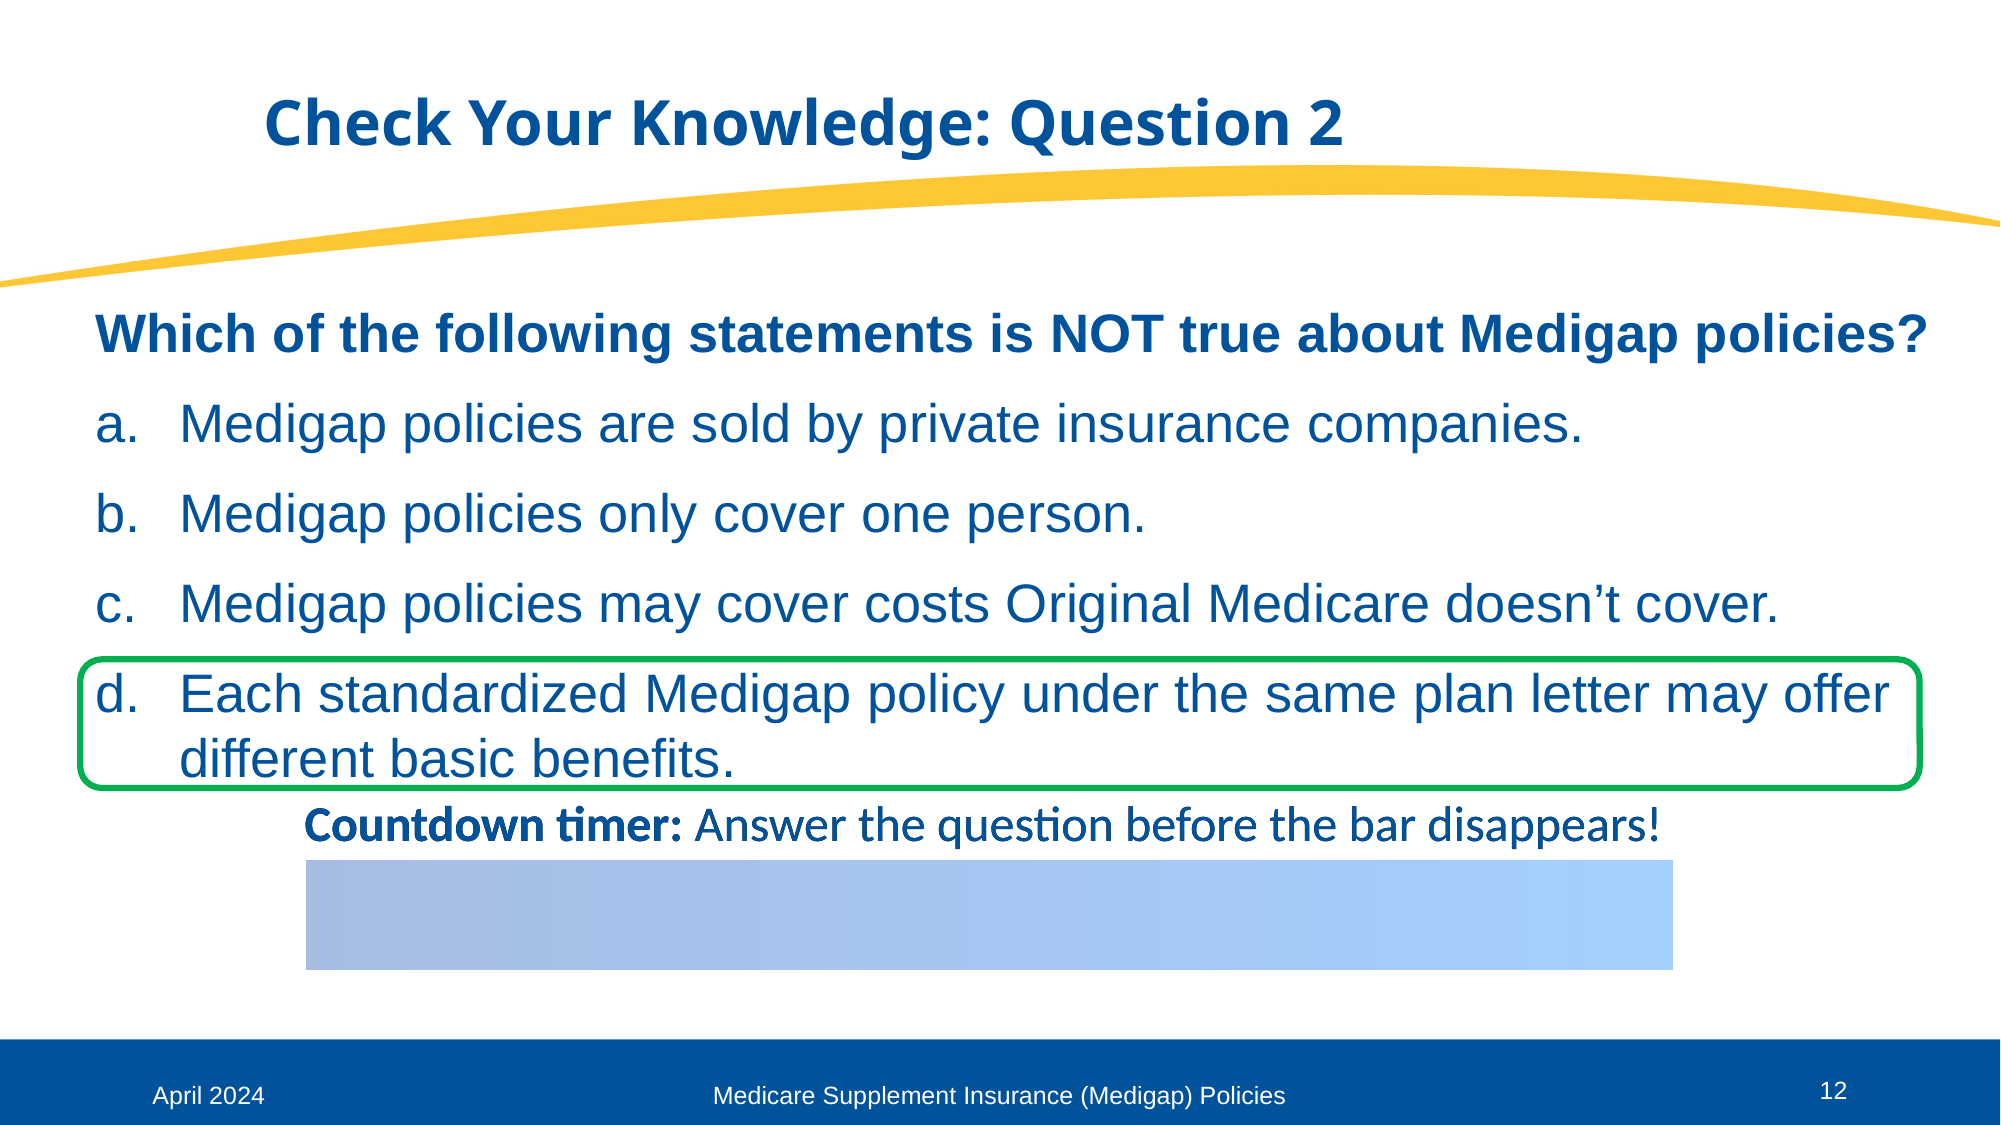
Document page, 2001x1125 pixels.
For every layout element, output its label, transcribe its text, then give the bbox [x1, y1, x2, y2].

slide_number 12 [1412, 1059, 1863, 1120]
picture [0, 0, 2001, 1125]
footer Medicare Supplement Insurance (Medigap) Policies [662, 1065, 1338, 1125]
list Which of the following statements is NOT true about Medigap policies? Medigap policies are sold by private insurance companies. Medigap policies only cover one person. Medigap policies may cover costs Original Medicare doesn’t cover. Each standardized Medigap policy under the same plan letter may offer different basic benefits. [80, 290, 1948, 916]
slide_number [137, 1065, 588, 1125]
title Check Your Knowledge: Question 2 [249, 66, 2000, 185]
text_box [79, 658, 1921, 790]
